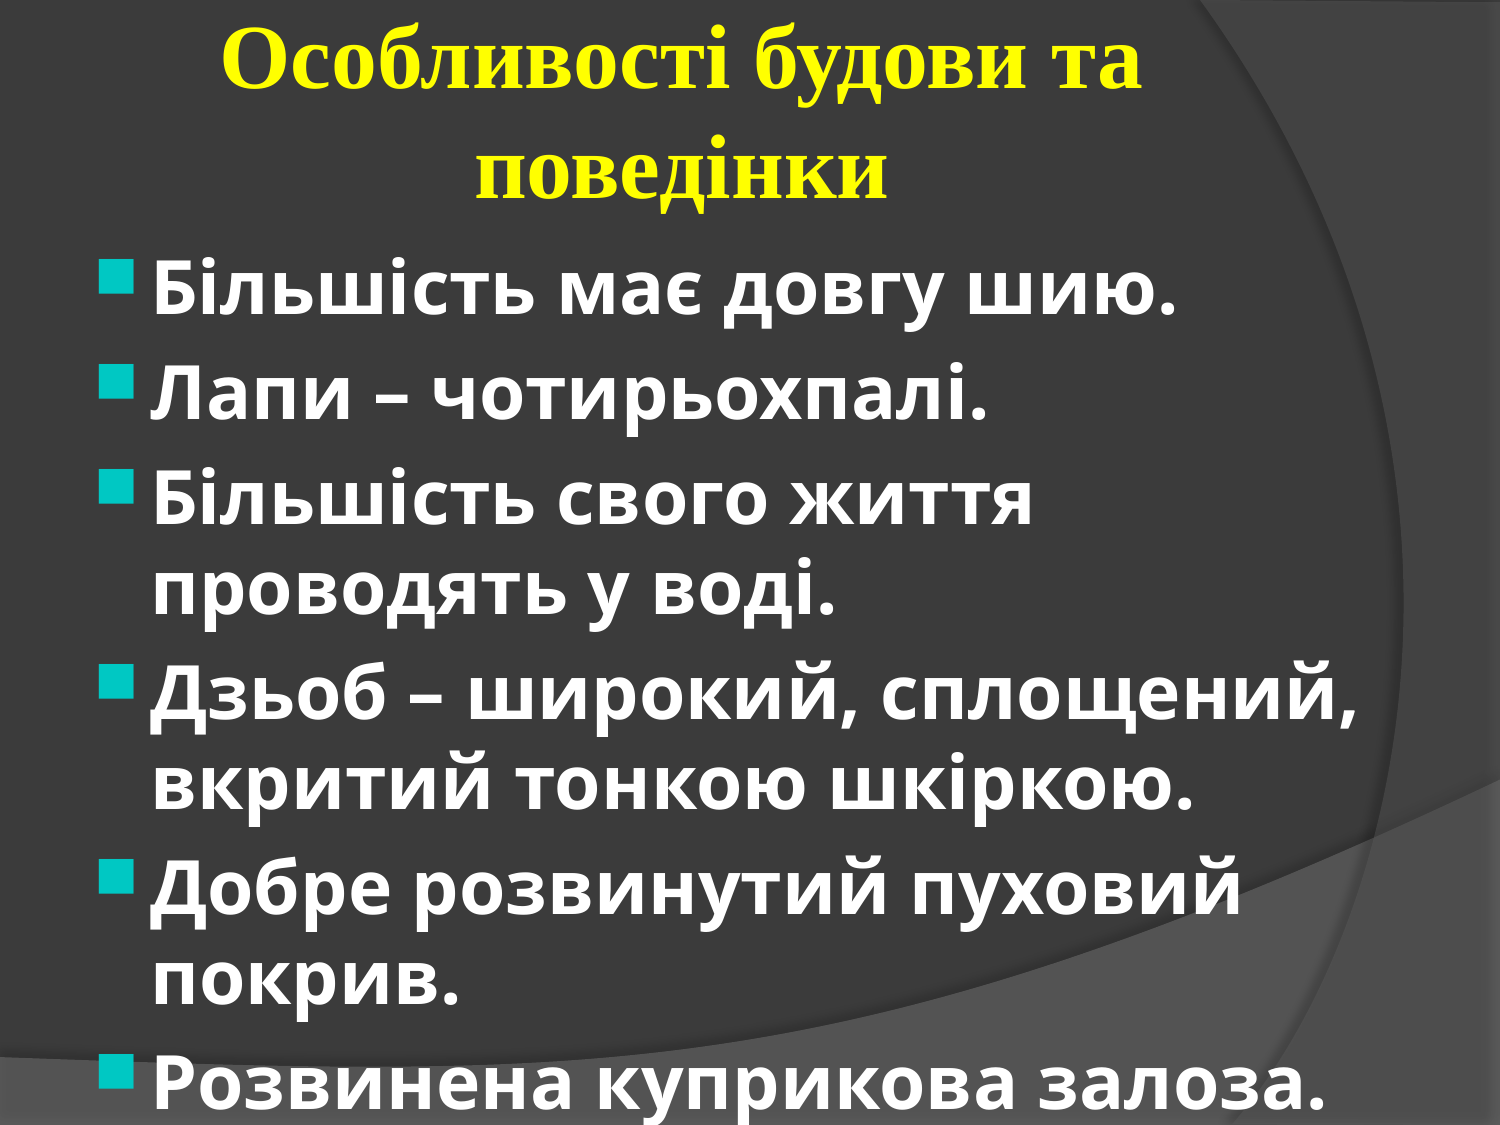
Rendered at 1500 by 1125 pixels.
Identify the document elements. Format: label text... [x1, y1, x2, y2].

text_box Більшість має довгу шию. Лапи – чотирьохпалі. Більшість свого життя проводять у воді. Дзьоб – широкий, сплощений, вкритий тонкою шкіркою. Добре розвинутий пуховий покрив. Розвинена куприкова залоза. [79, 231, 1429, 905]
title Особливості будови та поведінки [69, 13, 1295, 201]
